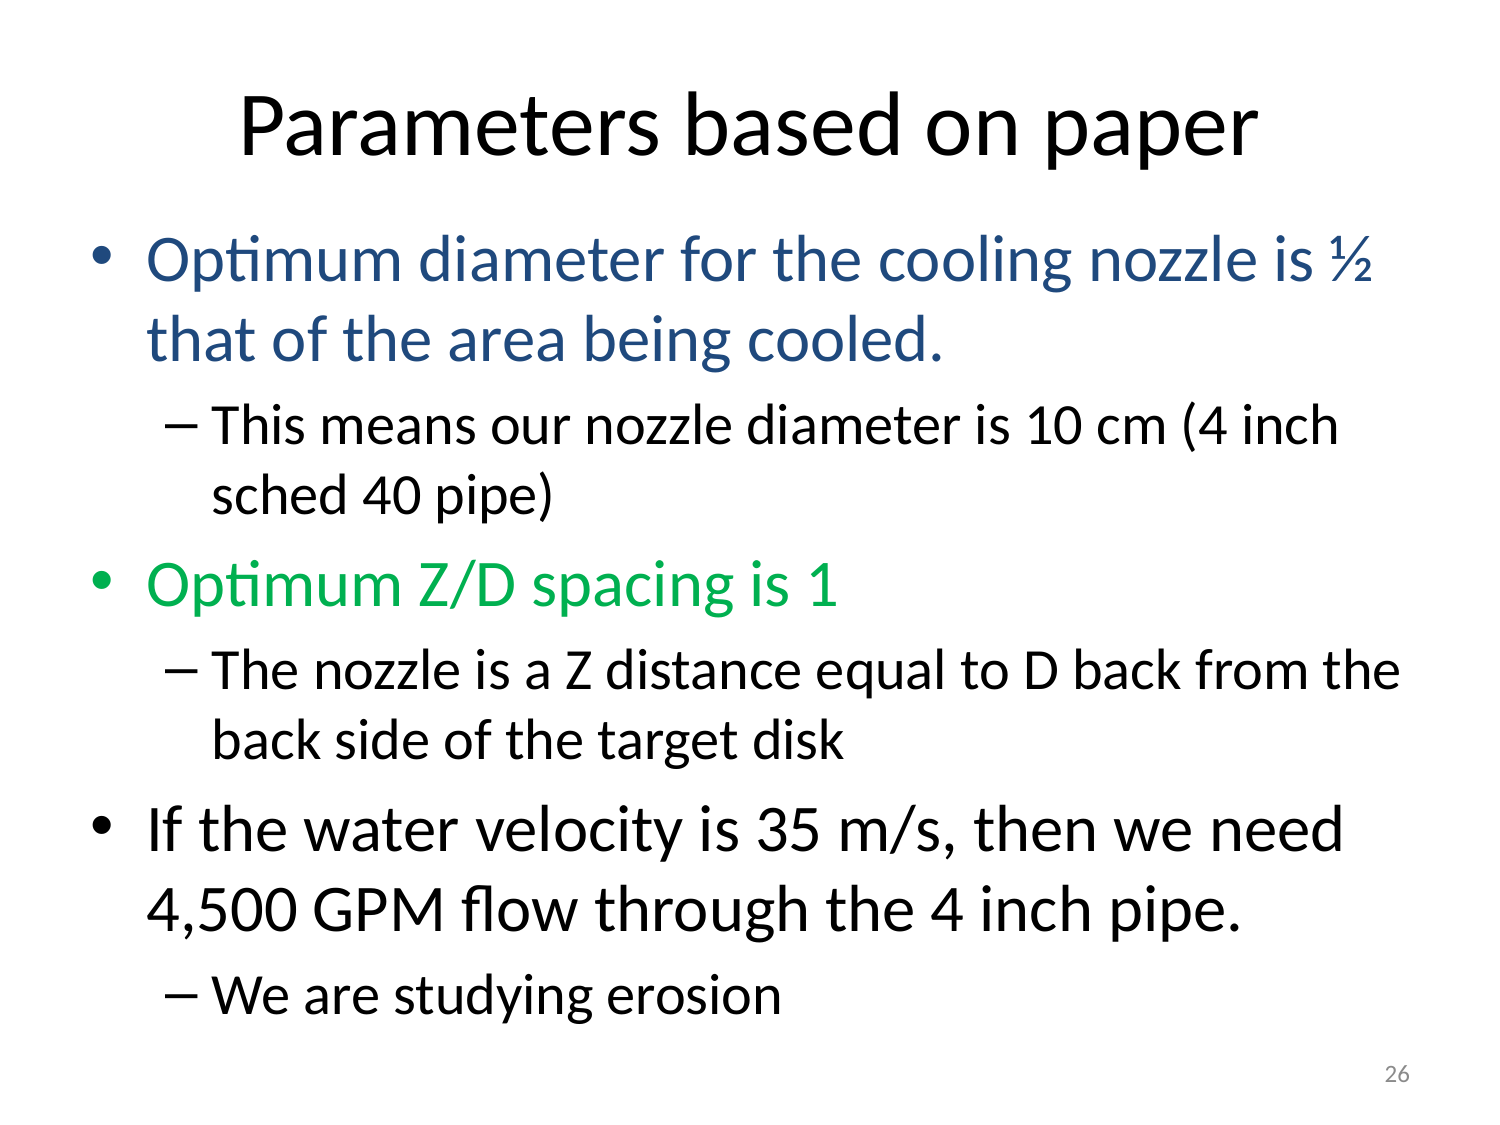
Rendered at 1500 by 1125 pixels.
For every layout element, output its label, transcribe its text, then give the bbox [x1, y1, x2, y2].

list Optimum diameter for the cooling nozzle is ½ that of the area being cooled. This means our nozzle diameter is 10 cm (4 inch sched 40 pipe) Optimum Z/D spacing is 1 The nozzle is a Z distance equal to D back from the back side of the target disk If the water velocity is 35 m/s, then we need 4,500 GPM flow through the 4 inch pipe. We are studying erosion [75, 207, 1425, 1068]
title Parameters based on paper [75, 45, 1425, 194]
slide_number 26 [1074, 1042, 1425, 1103]
